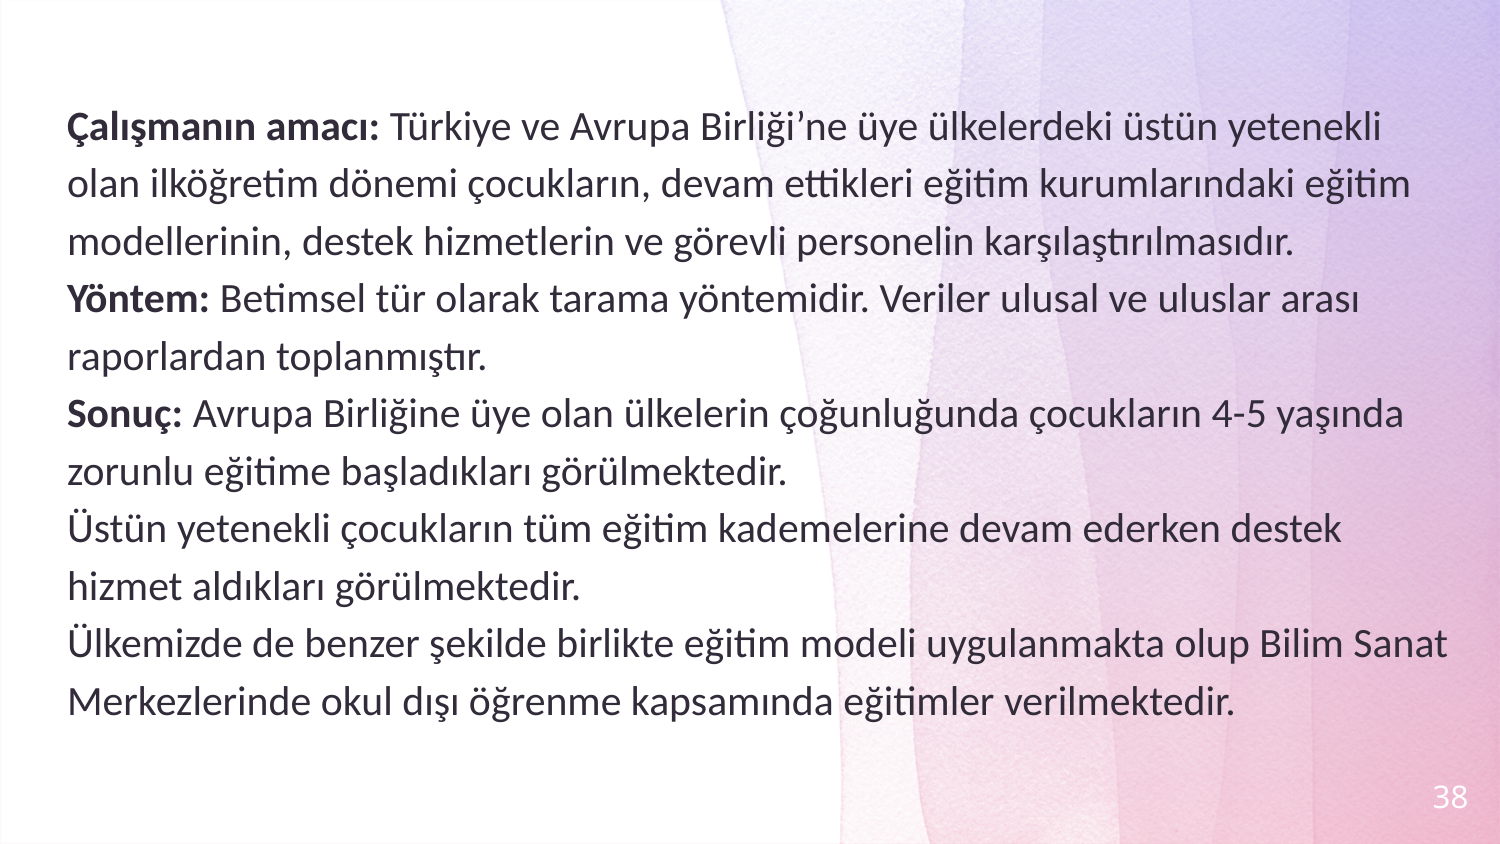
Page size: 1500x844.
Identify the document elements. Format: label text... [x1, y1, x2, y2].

picture [0, 0, 1500, 844]
list Çalışmanın amacı: Türkiye ve Avrupa Birliği’ne üye ülkelerdeki üstün yetenekli olan ilköğretim dönemi çocukların, devam ettikleri eğitim kurumlarındaki eğitim modellerinin, destek hizmetlerin ve görevli personelin karşılaştırılmasıdır. Yöntem: Betimsel tür olarak tarama yöntemidir. Veriler ulusal ve uluslar arası raporlardan toplanmıştır. Sonuç: Avrupa Birliğine üye olan ülkelerin çoğunluğunda çocukların 4-5 yaşında zorunlu eğitime başladıkları görülmektedir. Üstün yetenekli çocukların tüm eğitim kademelerine devam ederken destek hizmet aldıkları görülmektedir. Ülkemizde de benzer şekilde birlikte eğitim modeli uygulanmakta olup Bilim Sanat Merkezlerinde okul dışı öğrenme kapsamında eğitimler verilmektedir. [50, 91, 1450, 767]
slide_number 38 [1378, 766, 1469, 832]
